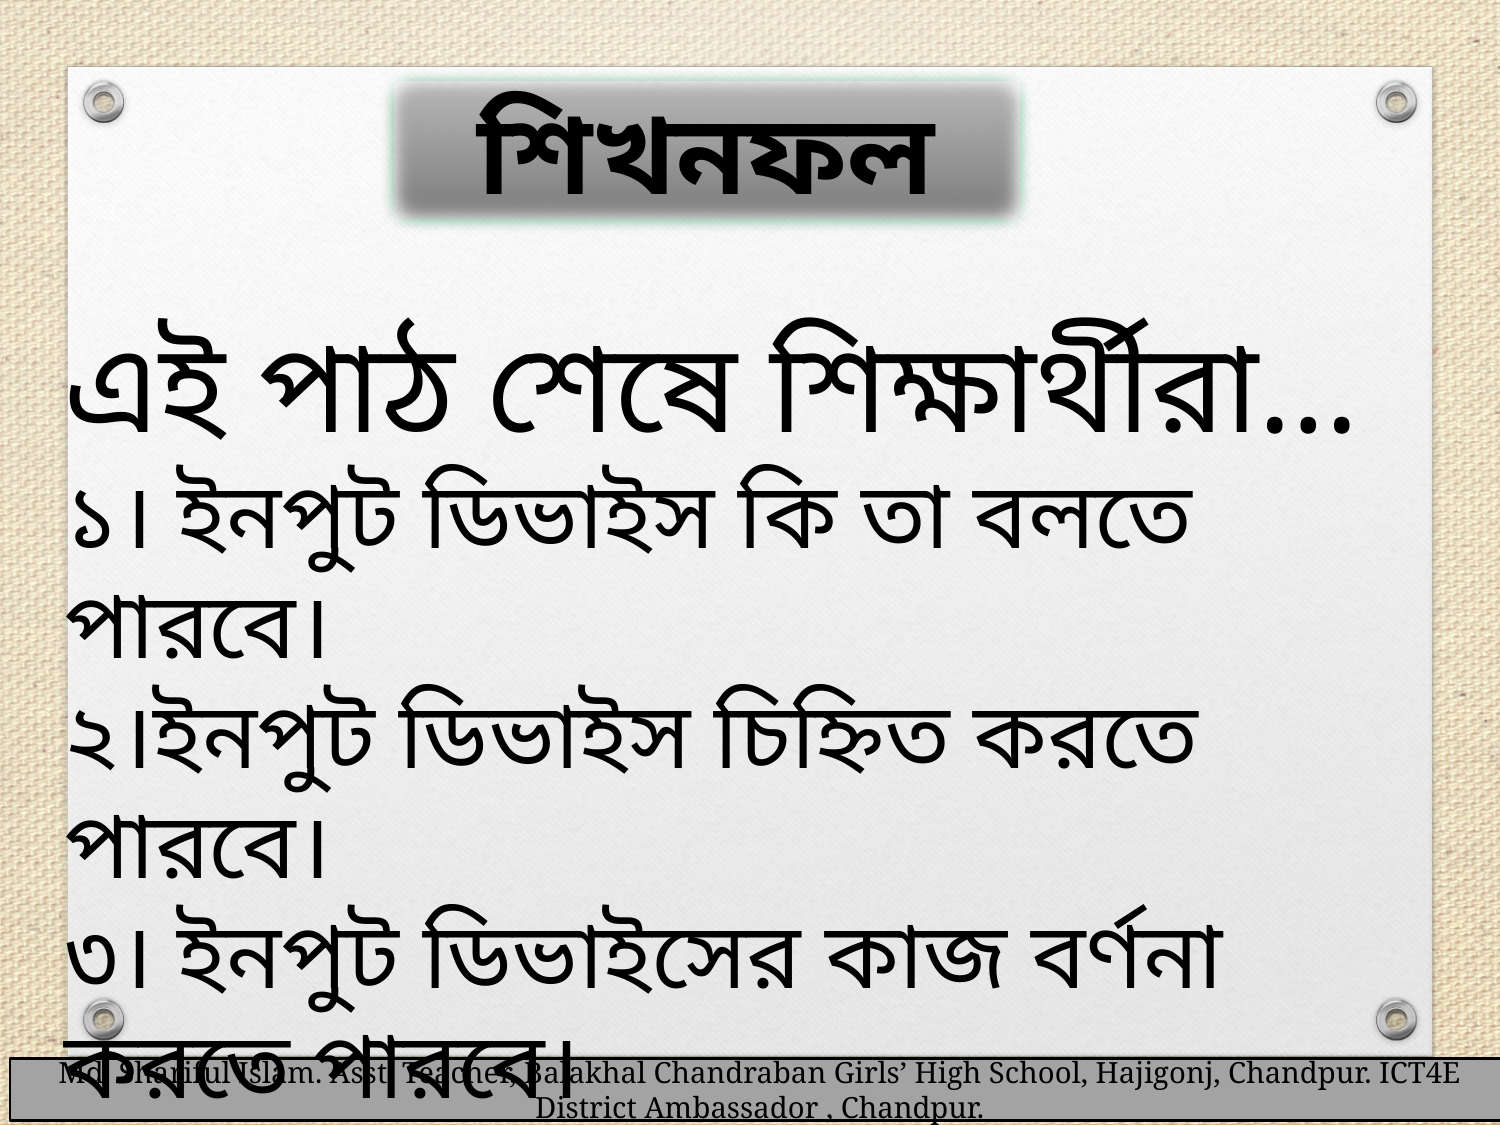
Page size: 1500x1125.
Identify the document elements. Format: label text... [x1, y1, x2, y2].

text_box শিখনফল [421, 109, 992, 191]
text_box এই পাঠ শেষে শিক্ষার্থীরা… ১। ইনপুট ডিভাইস কি তা বলতে পারবে। ২।ইনপুট ডিভাইস চিহ্নিত করতে পারবে। ৩। ইনপুট ডিভাইসের কাজ বর্ণনা করতে পারবে। [50, 299, 1425, 1125]
picture [0, 0, 1500, 1125]
